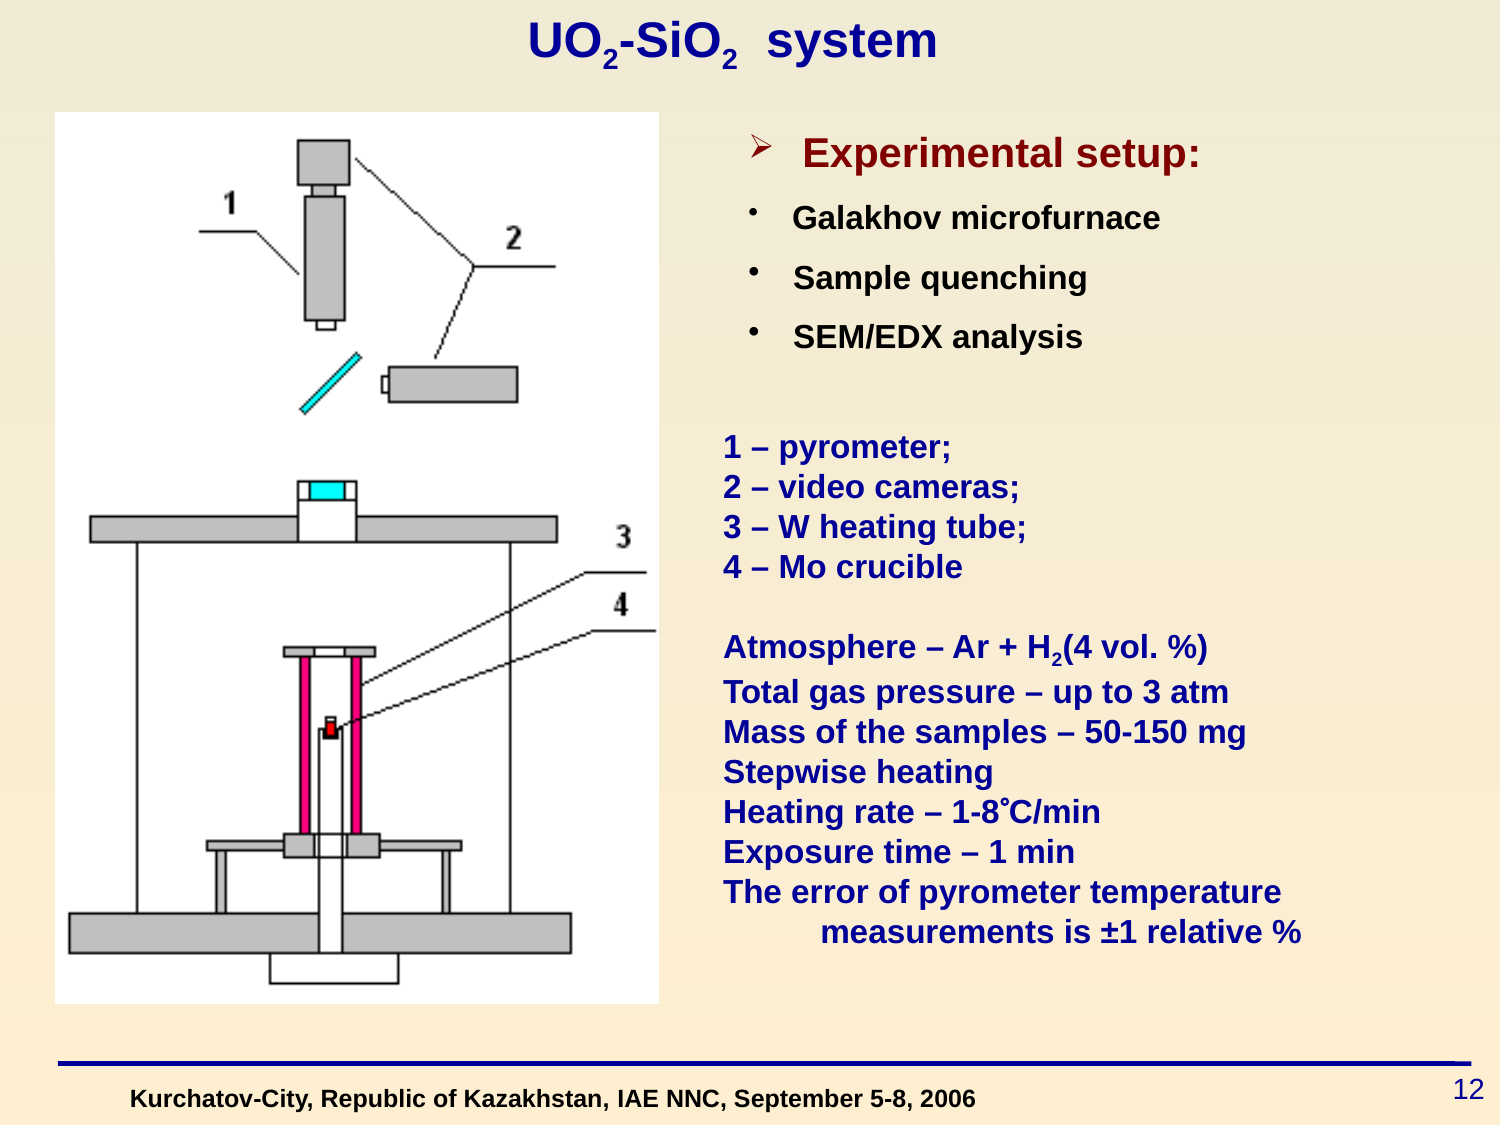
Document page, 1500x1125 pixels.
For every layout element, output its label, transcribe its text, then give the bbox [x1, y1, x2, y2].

slide_number 12 [1187, 1050, 1500, 1125]
text_box UO2-SiO2 system [95, 0, 1371, 83]
picture [54, 112, 659, 1005]
text_box 1 – pyrometer; 2 – video cameras; 3 – W heating tube; 4 – Mo crucible Atmosphere – Ar + H2(4 vol. %) Total gas pressure – up to 3 atm Mass of the samples – 50-150 mg Stepwise heating Heating rate – 1-8C/min Exposure time – 1 min The error of pyrometer temperature measurements is ±1 relative % [664, 418, 1418, 958]
text_box Experimental setup: Galakhov microfurnace Sample quenching SEM/EDX analysis [733, 118, 1238, 413]
